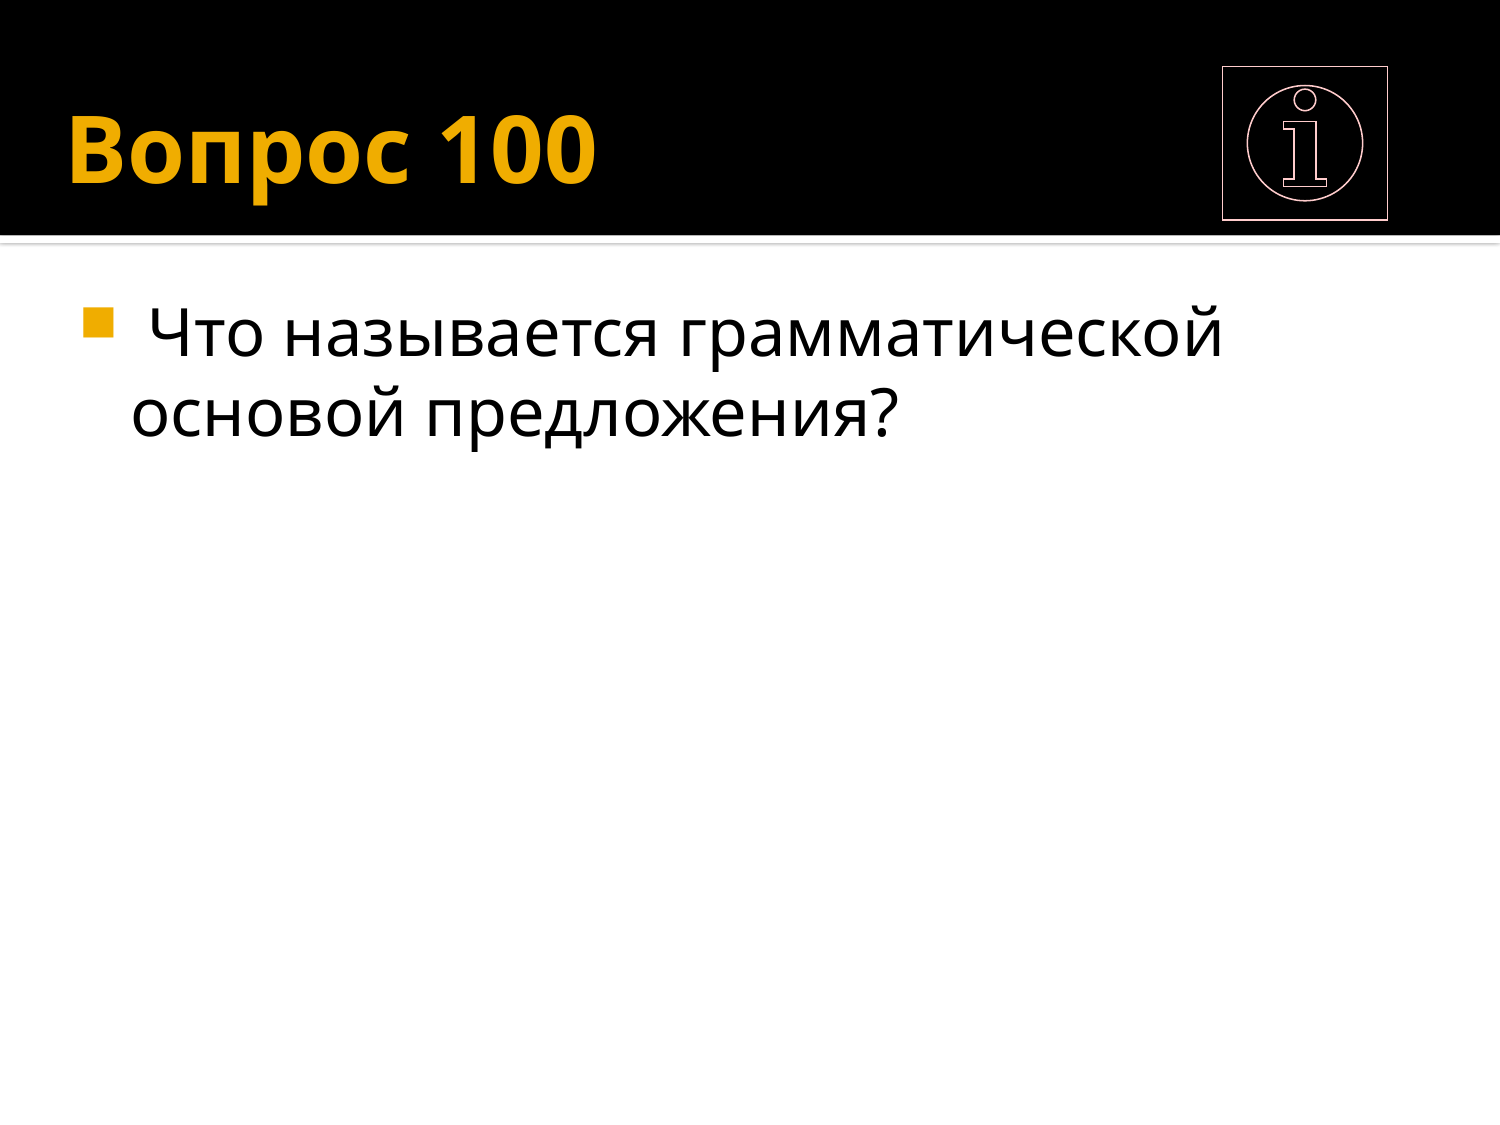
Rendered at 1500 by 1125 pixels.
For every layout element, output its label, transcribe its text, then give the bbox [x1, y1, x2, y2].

title Вопрос 100 [49, 37, 1176, 255]
text_box [1222, 66, 1388, 220]
list Что называется грамматической основой предложения? [49, 275, 1451, 1001]
